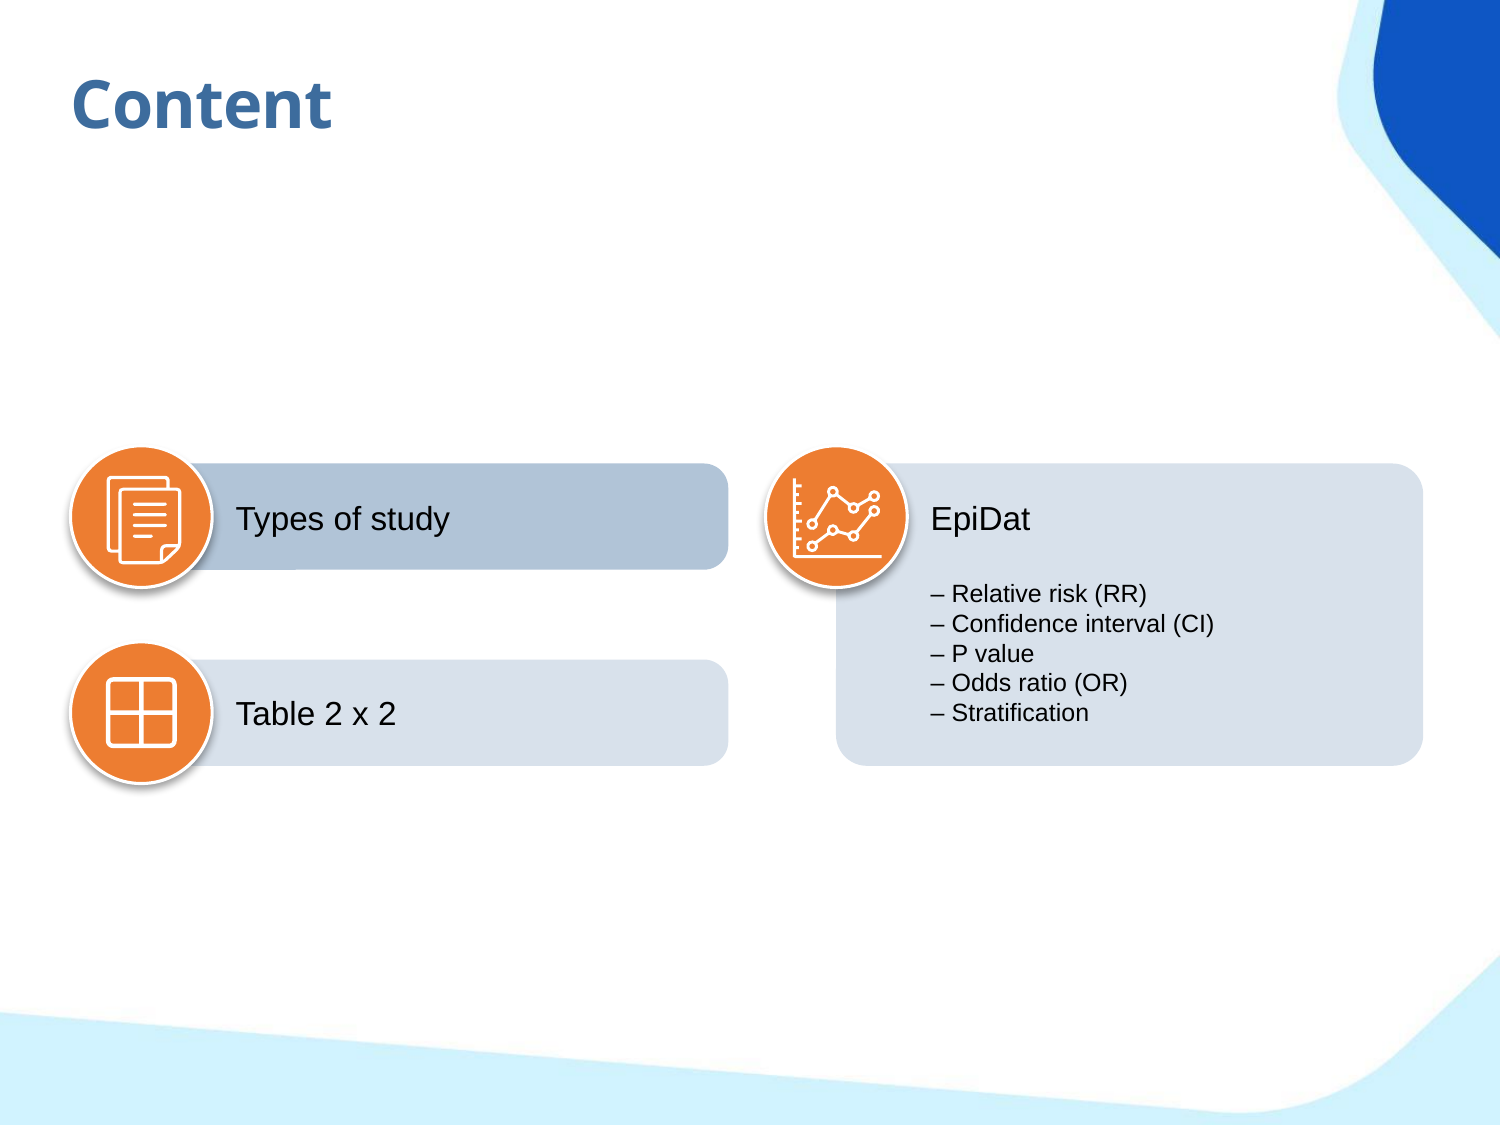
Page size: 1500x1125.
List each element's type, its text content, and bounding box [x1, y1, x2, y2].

text_box [70, 641, 213, 784]
picture [0, 0, 1500, 1125]
text_box [765, 445, 908, 588]
text_box [833, 461, 1426, 768]
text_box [106, 475, 182, 565]
text_box [189, 461, 731, 572]
text_box [189, 657, 731, 768]
text_box [105, 677, 177, 749]
text_box Types of study [235, 497, 688, 538]
text_box EpiDat – Relative risk (RR) – Confidence interval (CI) – P value – Odds ratio (OR) – Stratification [930, 497, 1396, 727]
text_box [792, 478, 882, 559]
text_box [70, 445, 213, 588]
text_box Content [70, 62, 1354, 143]
text_box Table 2 x 2 [235, 692, 699, 733]
